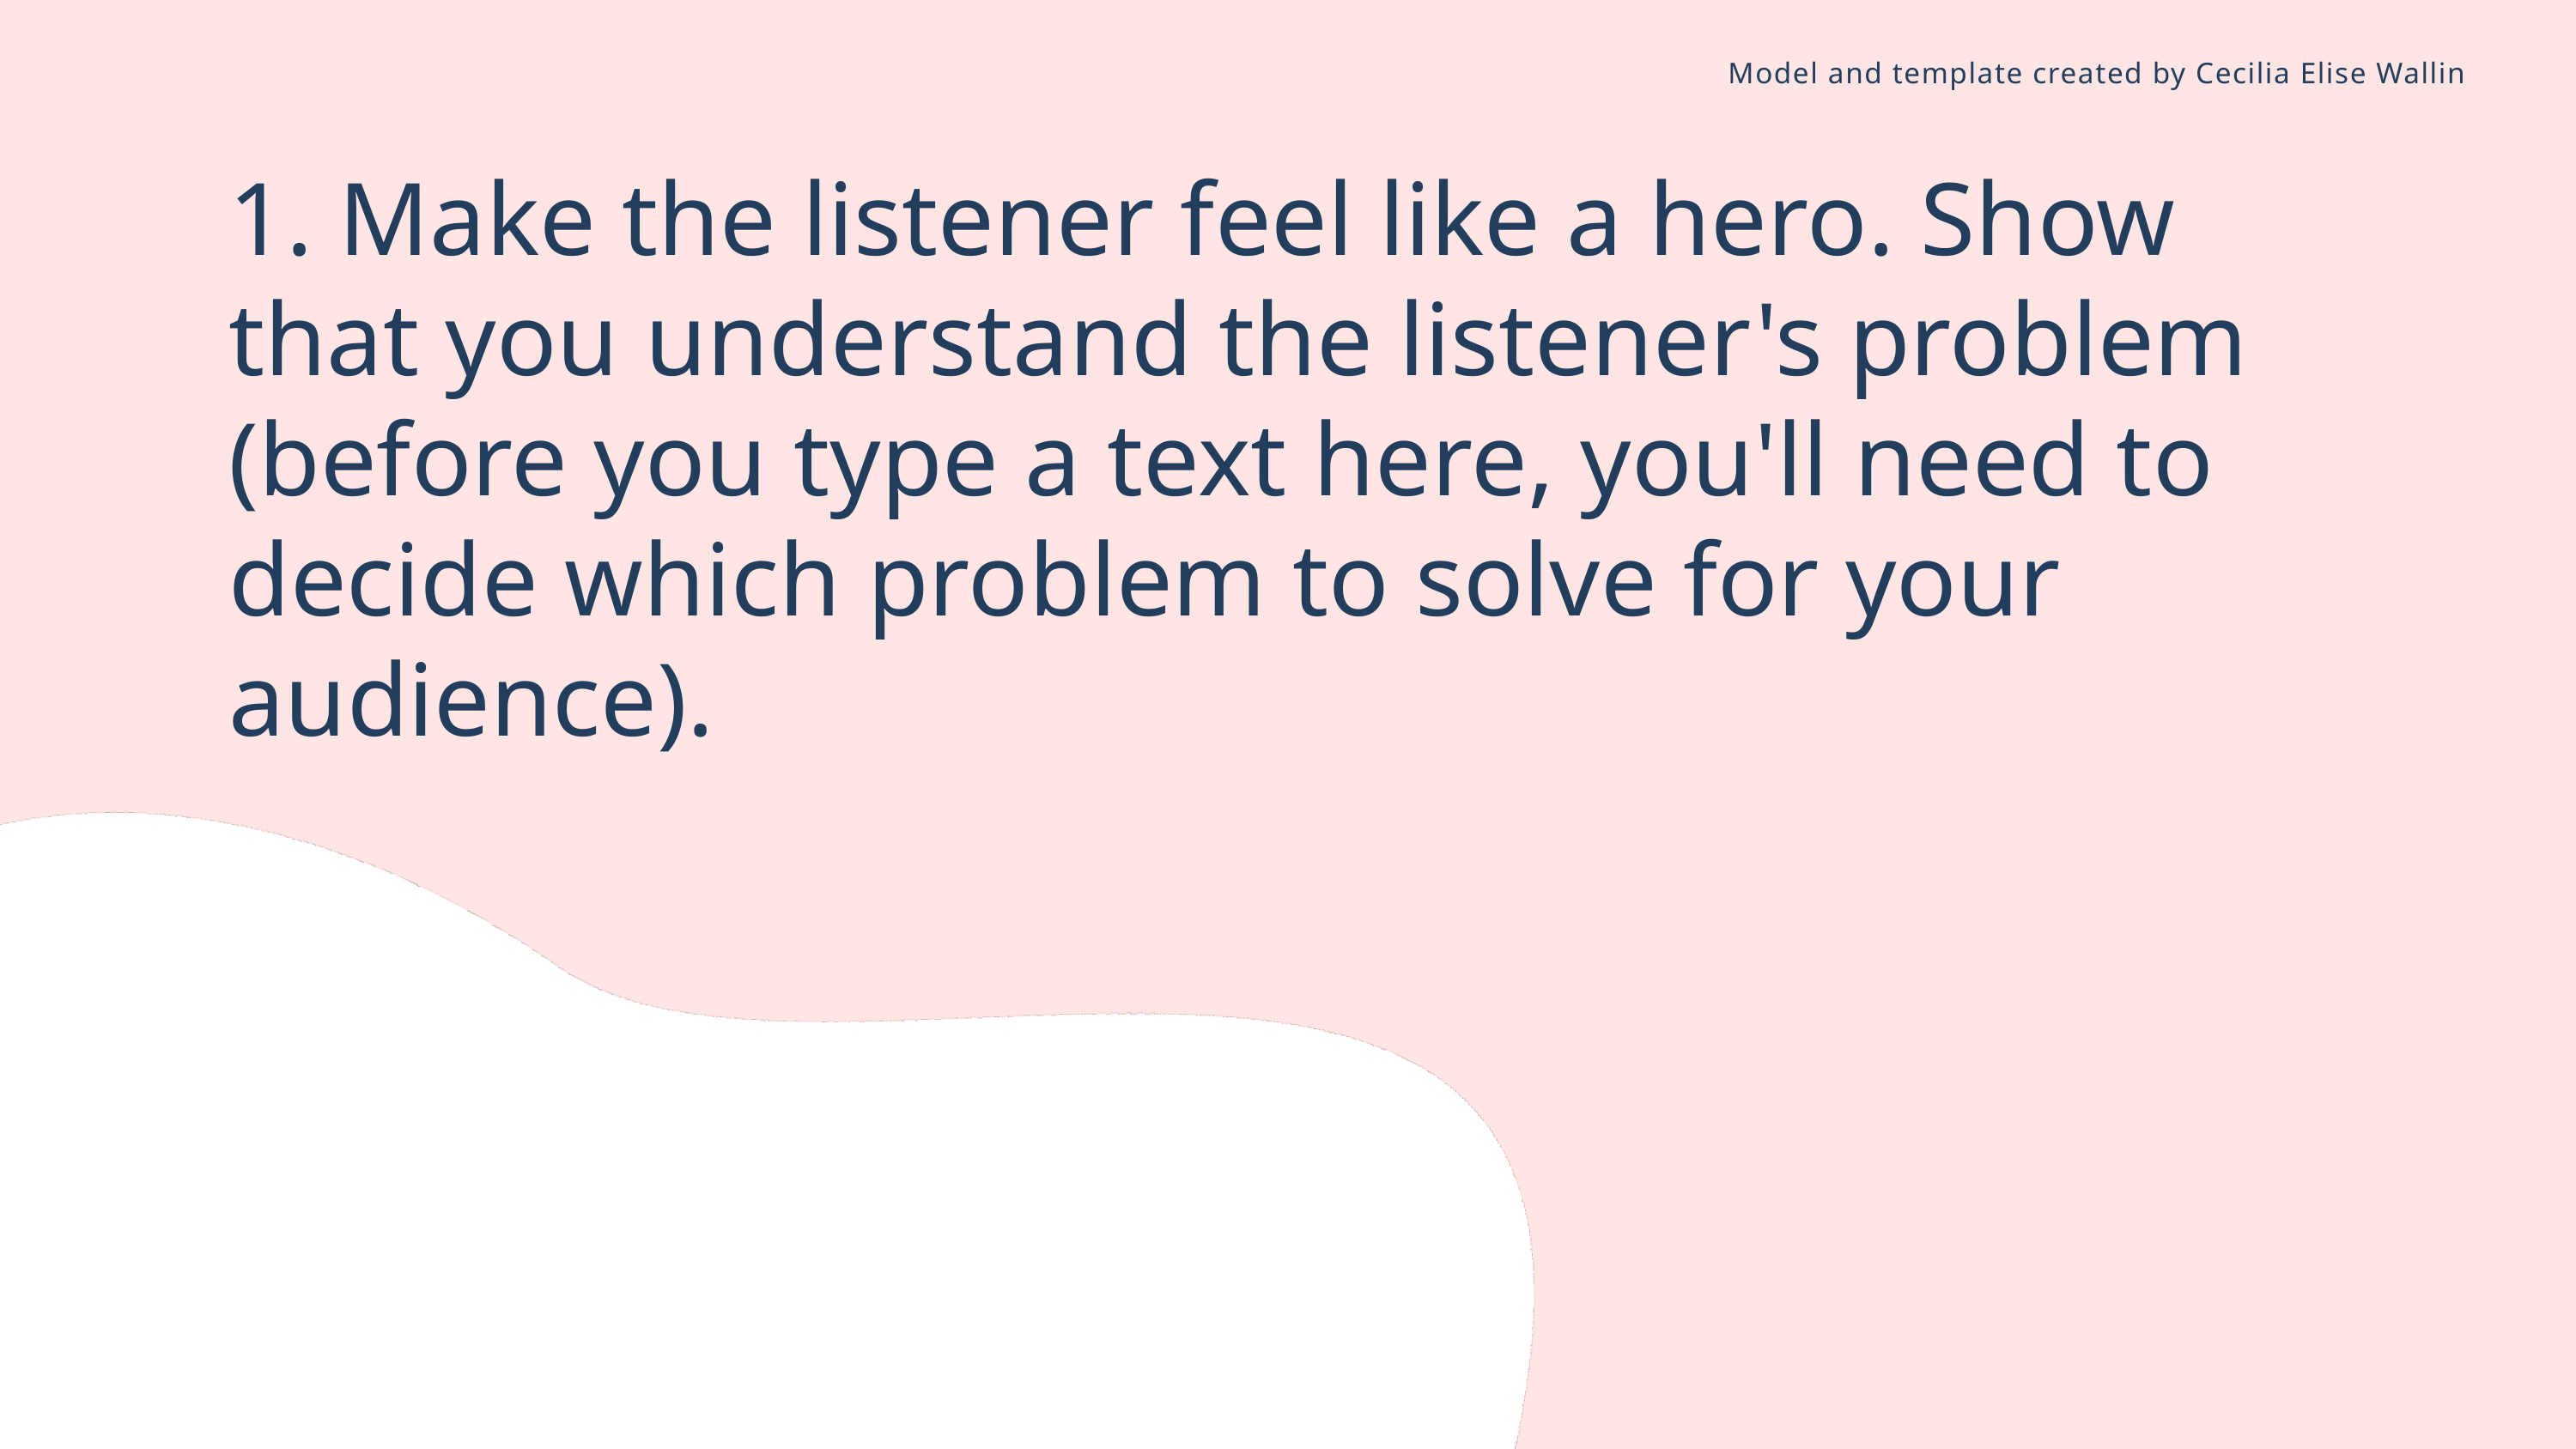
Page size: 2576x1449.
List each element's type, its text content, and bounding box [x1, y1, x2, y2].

text_box Model and template created by Cecilia Elise Wallin [1728, 55, 2576, 130]
text_box 1. Make the listener feel like a hero. Show that you understand the listener's problem (before you type a text here, you'll need to decide which problem to solve for your audience). [228, 155, 2268, 876]
picture [0, 212, 1772, 1449]
